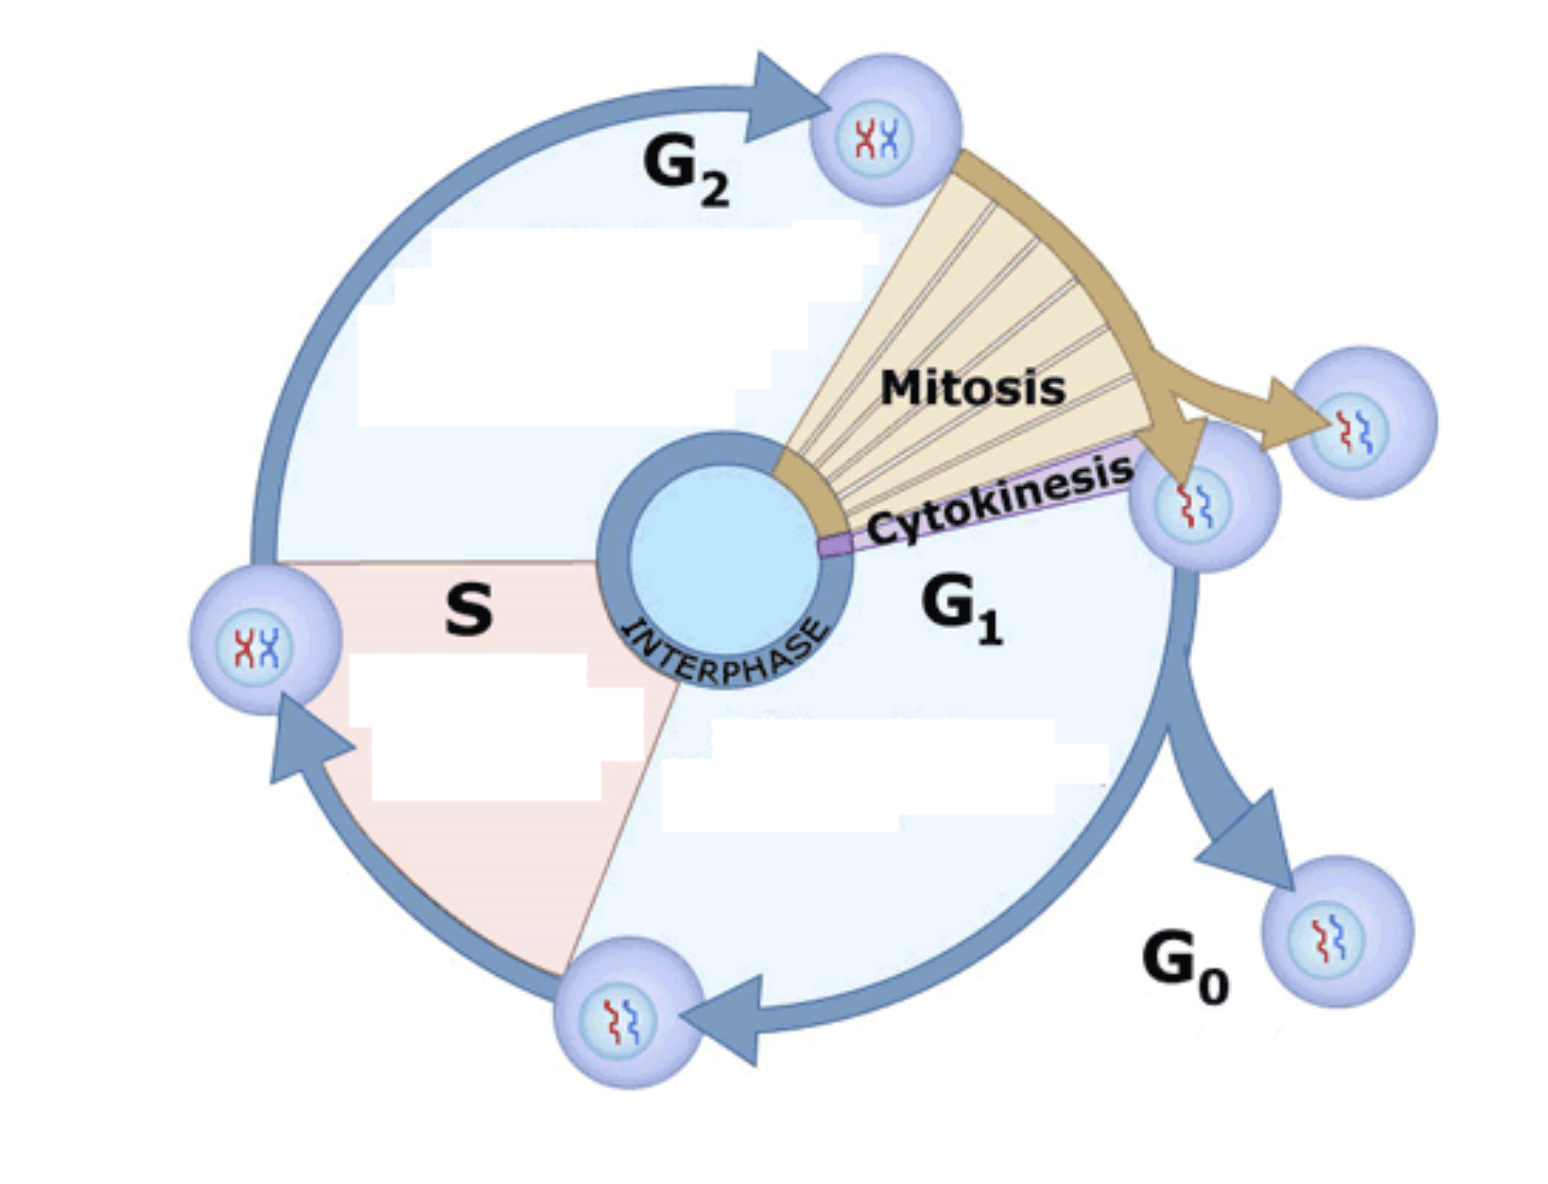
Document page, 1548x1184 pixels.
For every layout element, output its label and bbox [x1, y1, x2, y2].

picture [177, 39, 1454, 1111]
